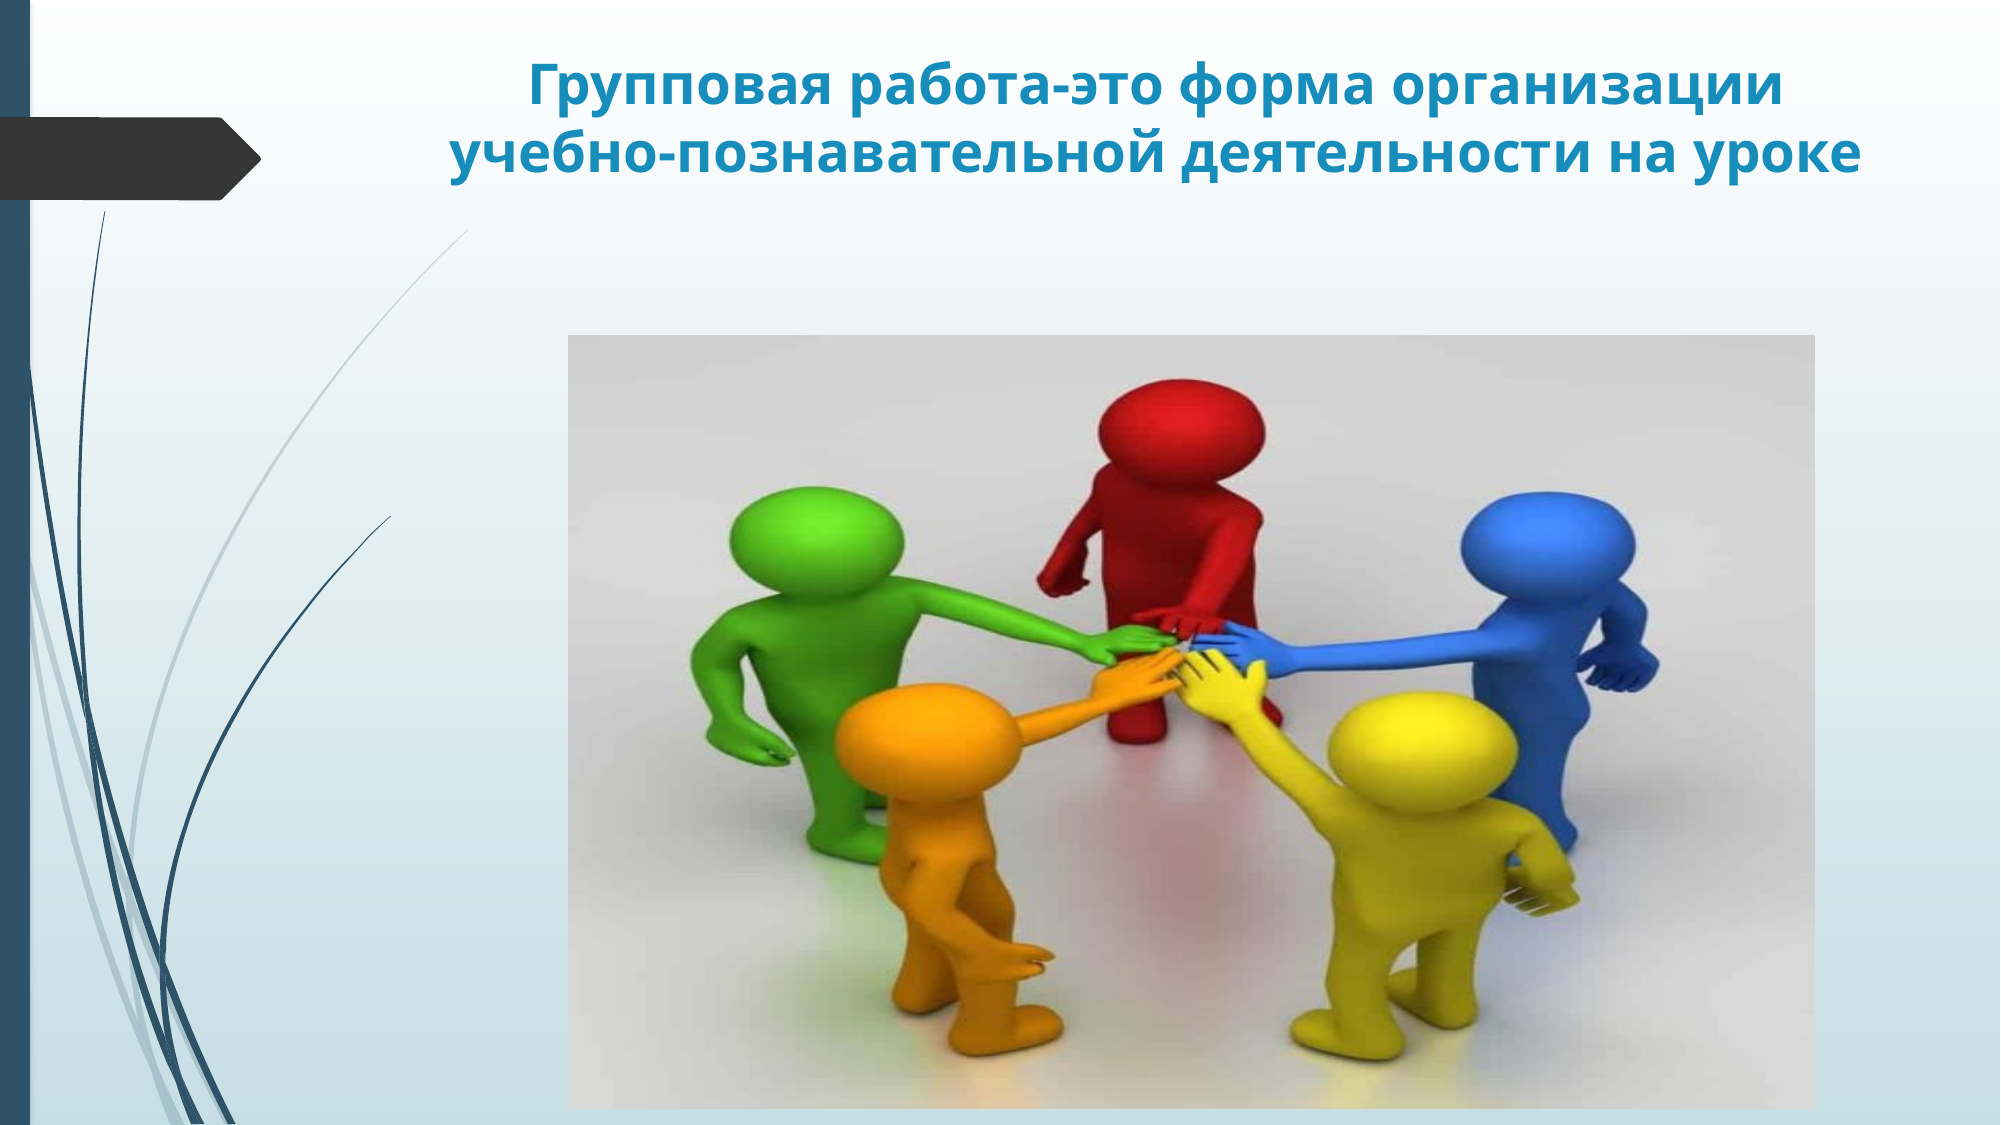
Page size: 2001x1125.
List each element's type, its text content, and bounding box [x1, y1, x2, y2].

title Групповая работа-это форма организации учебно-познавательной деятельности на уроке [425, 41, 1887, 252]
picture [568, 335, 1815, 1109]
